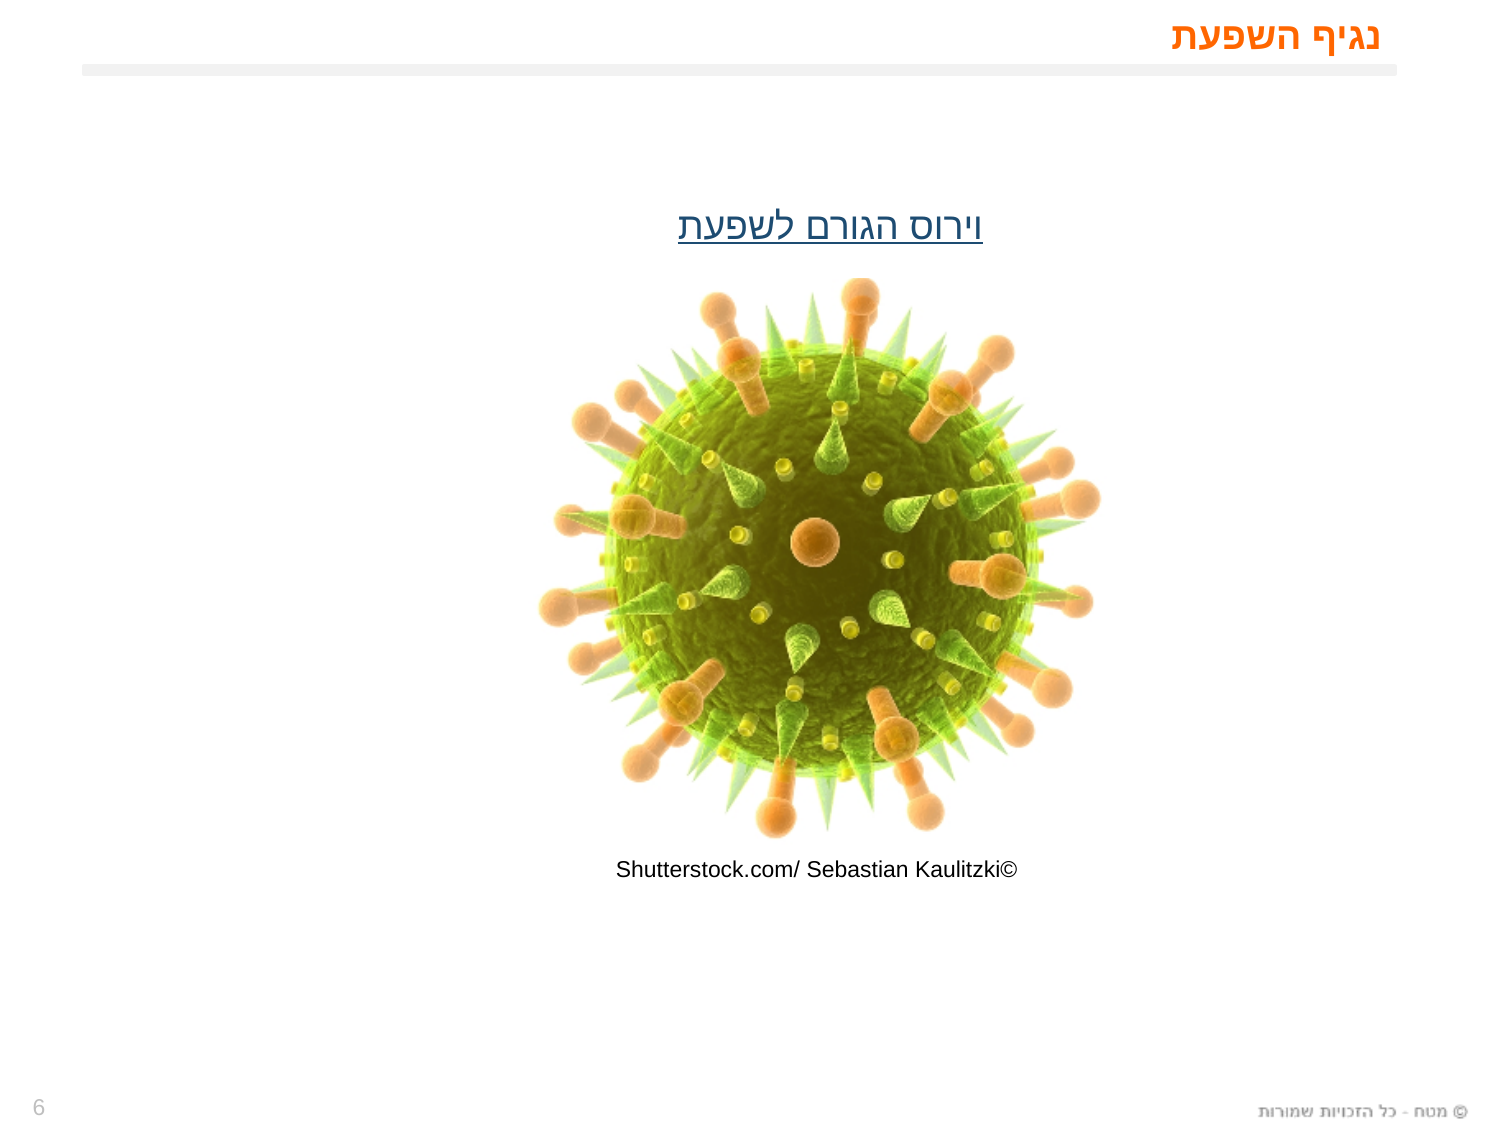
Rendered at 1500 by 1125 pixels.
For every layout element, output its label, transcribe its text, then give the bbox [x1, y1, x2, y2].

text_box וירוס הגורם לשפעת [551, 194, 999, 255]
text_box [82, 64, 1397, 76]
picture [0, 0, 1500, 1125]
title נגיף השפעת [46, 4, 1397, 77]
slide_number 6 [17, 1084, 368, 1120]
text_box ©Shutterstock.com/ Sebastian Kaulitzki [554, 852, 1033, 890]
